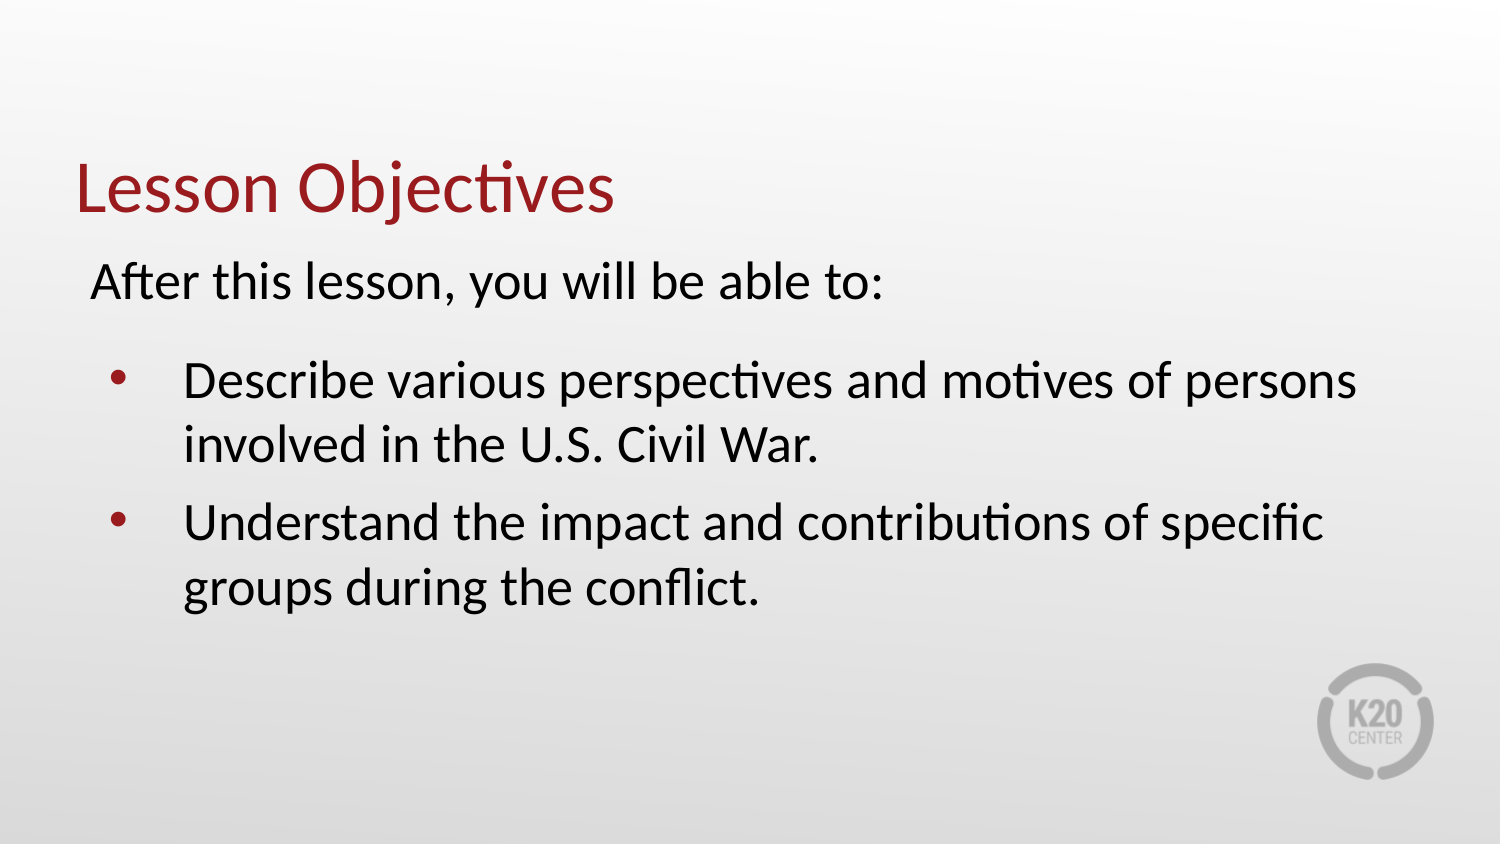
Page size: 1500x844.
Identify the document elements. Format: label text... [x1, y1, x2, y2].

title Lesson Objectives [75, 86, 1425, 228]
list After this lesson, you will be able to: Describe various perspectives and motives of persons involved in the U.S. Civil War. Understand the impact and contributions of specific groups during the conflict. [75, 238, 1425, 779]
